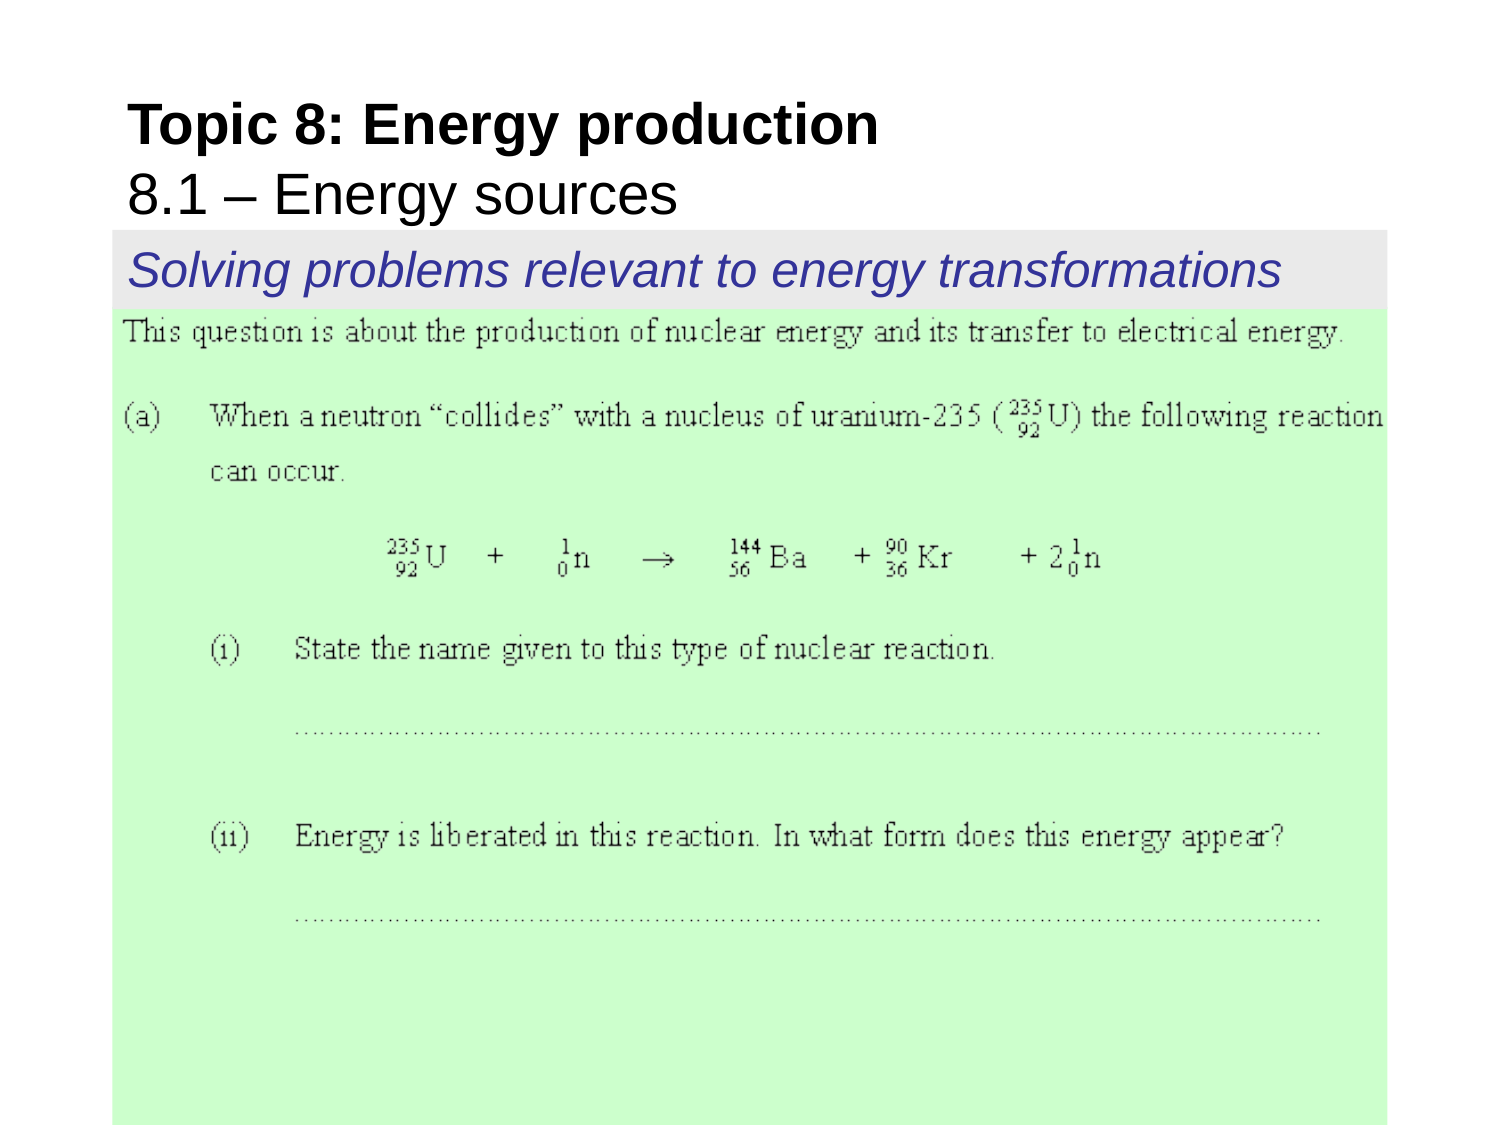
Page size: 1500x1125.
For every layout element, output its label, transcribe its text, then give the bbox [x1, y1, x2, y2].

title Topic 8: Energy production 8.1 – Energy sources [112, 87, 1388, 225]
picture [120, 313, 1409, 936]
text_box [112, 310, 1388, 1125]
text_box Solving problems relevant to energy transformations [112, 229, 1388, 310]
